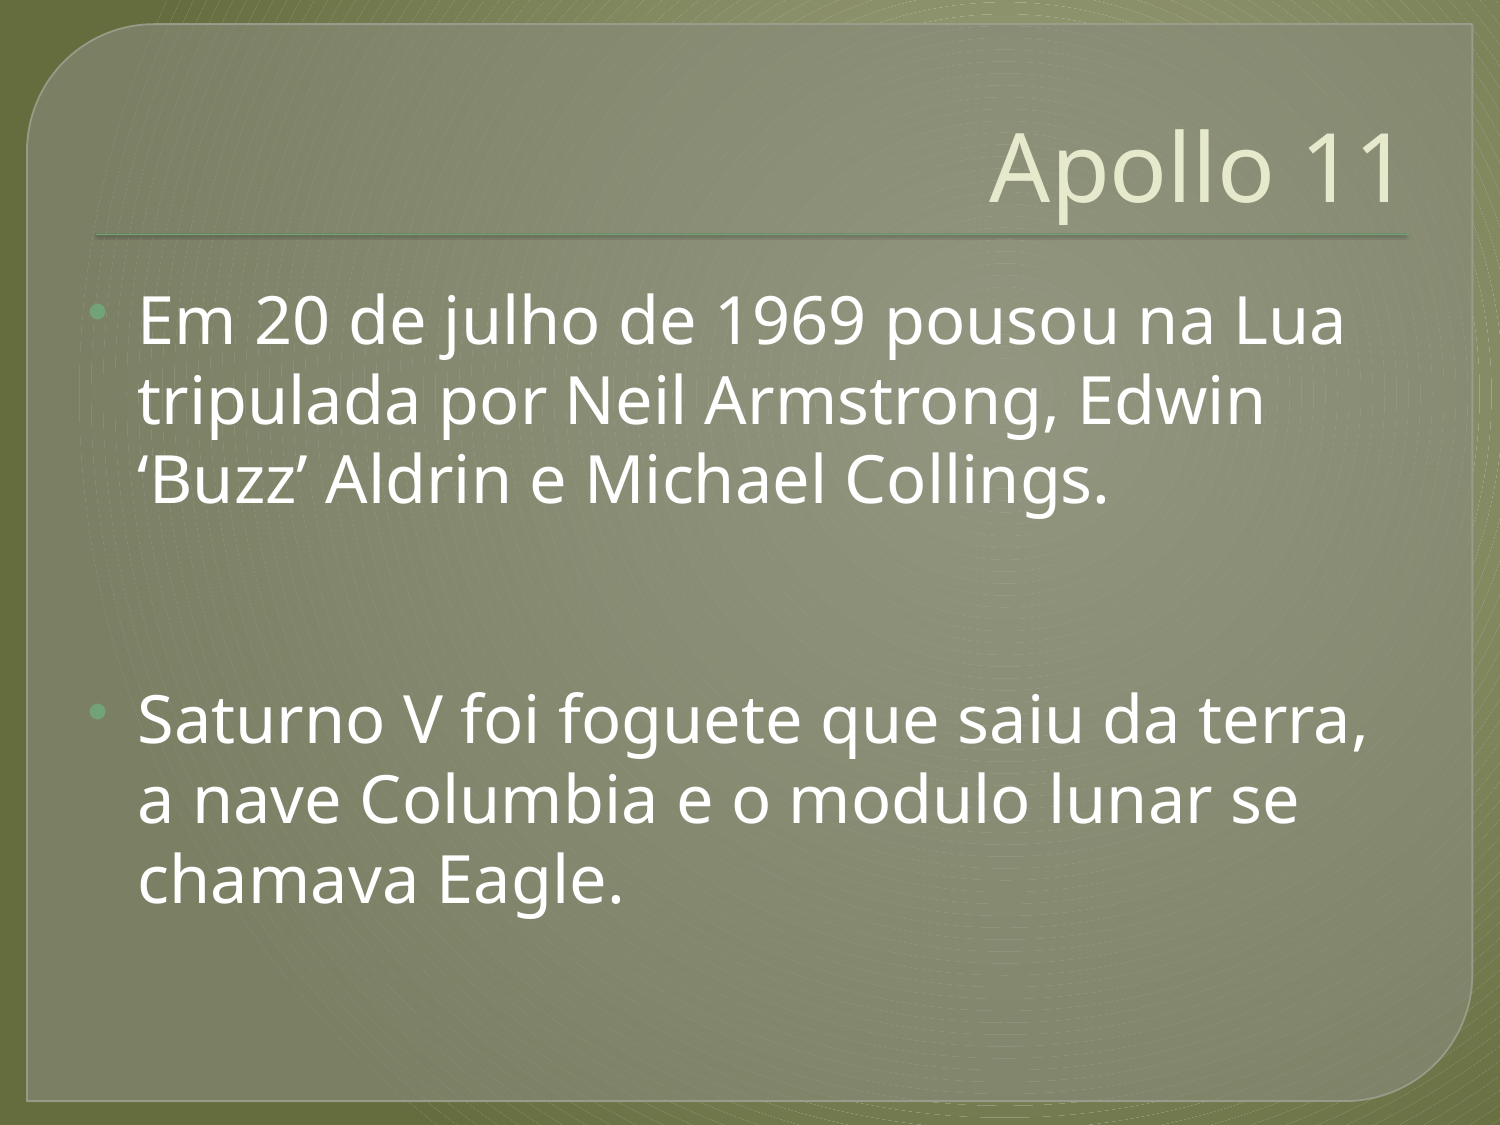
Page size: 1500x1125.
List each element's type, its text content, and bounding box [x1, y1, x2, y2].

list Em 20 de julho de 1969 pousou na Lua tripulada por Neil Armstrong, Edwin ‘Buzz’ Aldrin e Michael Collings. Saturno V foi foguete que saiu da terra, a nave Columbia e o modulo lunar se chamava Eagle. [75, 270, 1425, 1013]
title Apollo 11 [75, 41, 1425, 230]
